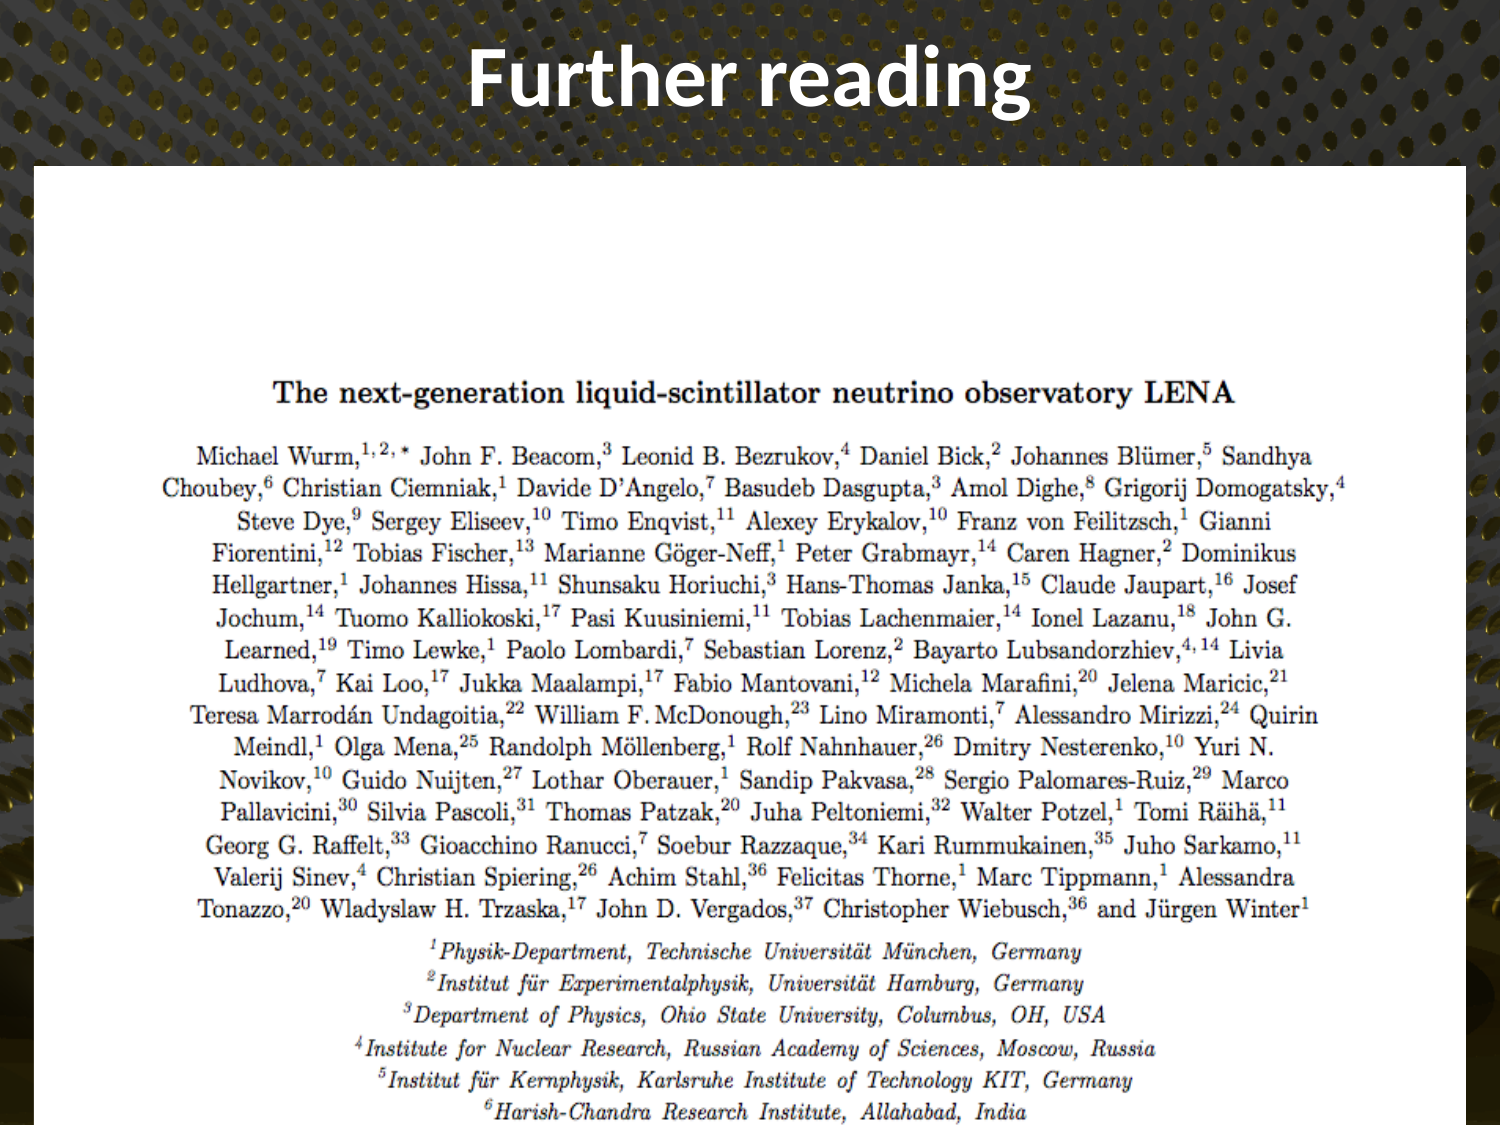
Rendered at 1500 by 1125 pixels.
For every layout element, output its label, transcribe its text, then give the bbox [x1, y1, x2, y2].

title Further reading [75, 0, 1425, 143]
picture [0, 0, 1500, 1125]
